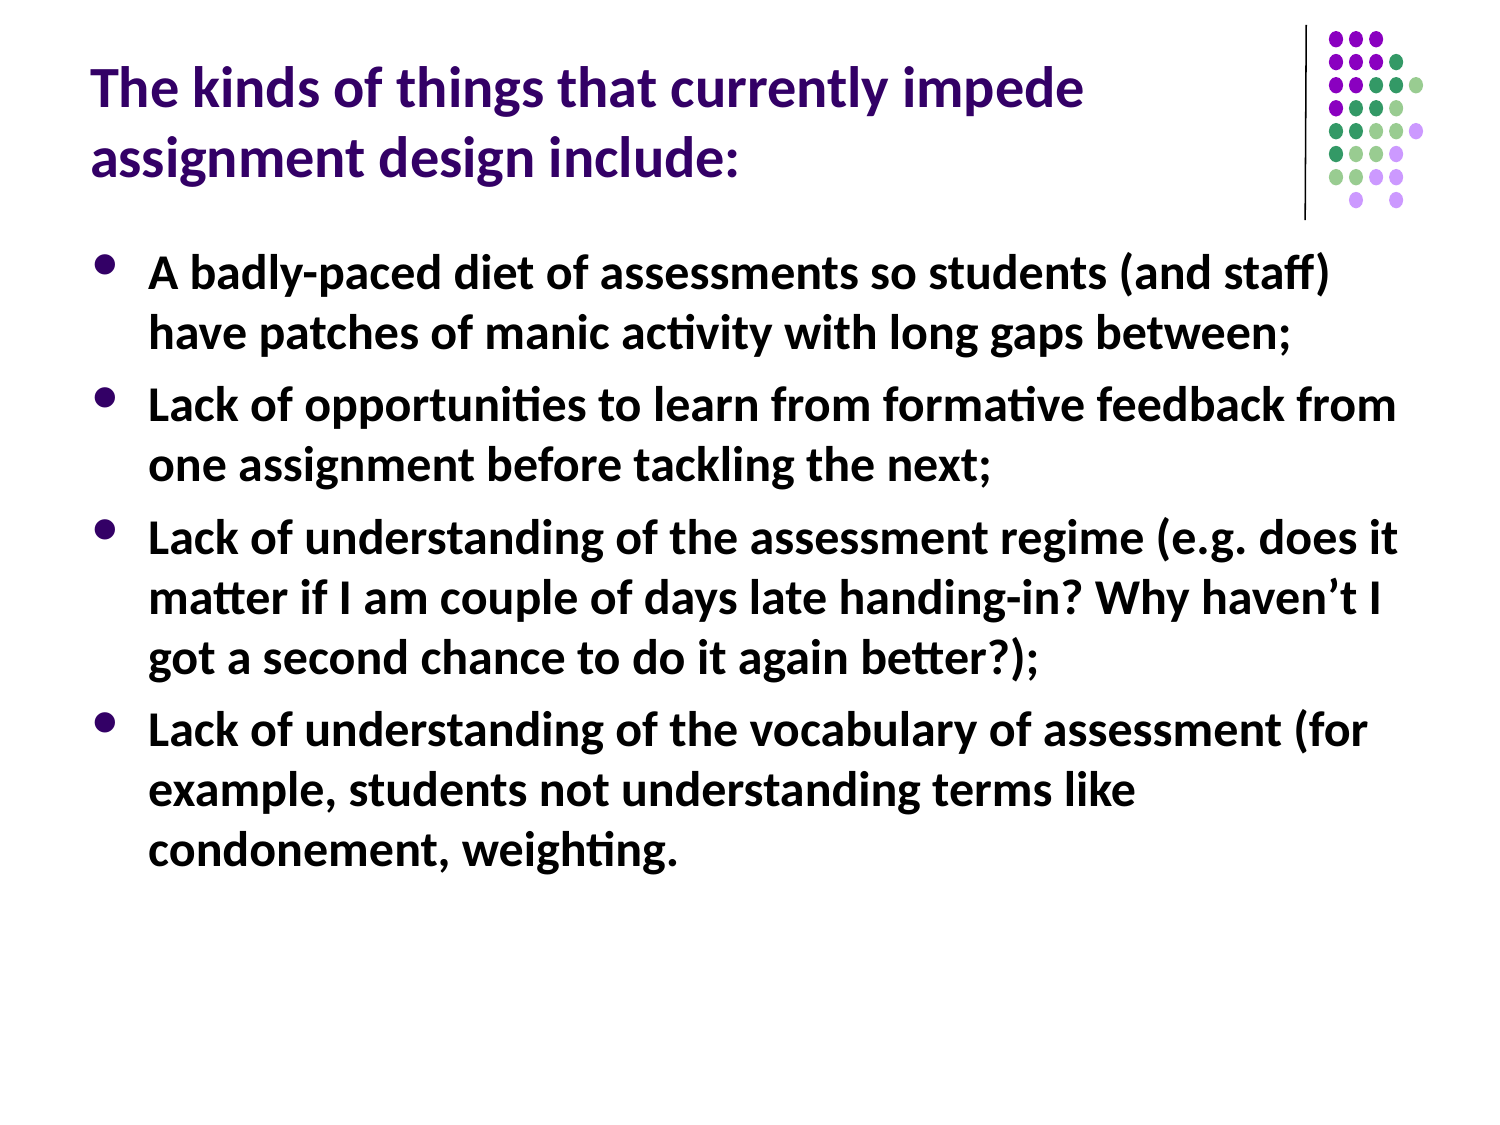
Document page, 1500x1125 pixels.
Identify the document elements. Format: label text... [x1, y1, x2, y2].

title The kinds of things that currently impede assignment design include: [74, 19, 1313, 197]
list A badly-paced diet of assessments so students (and staff) have patches of manic activity with long gaps between; Lack of opportunities to learn from formative feedback from one assignment before tackling the next; Lack of understanding of the assessment regime (e.g. does it matter if I am couple of days late handing-in? Why haven’t I got a second chance to do it again better?); Lack of understanding of the vocabulary of assessment (for example, students not understanding terms like condonement, weighting. [76, 231, 1428, 1018]
